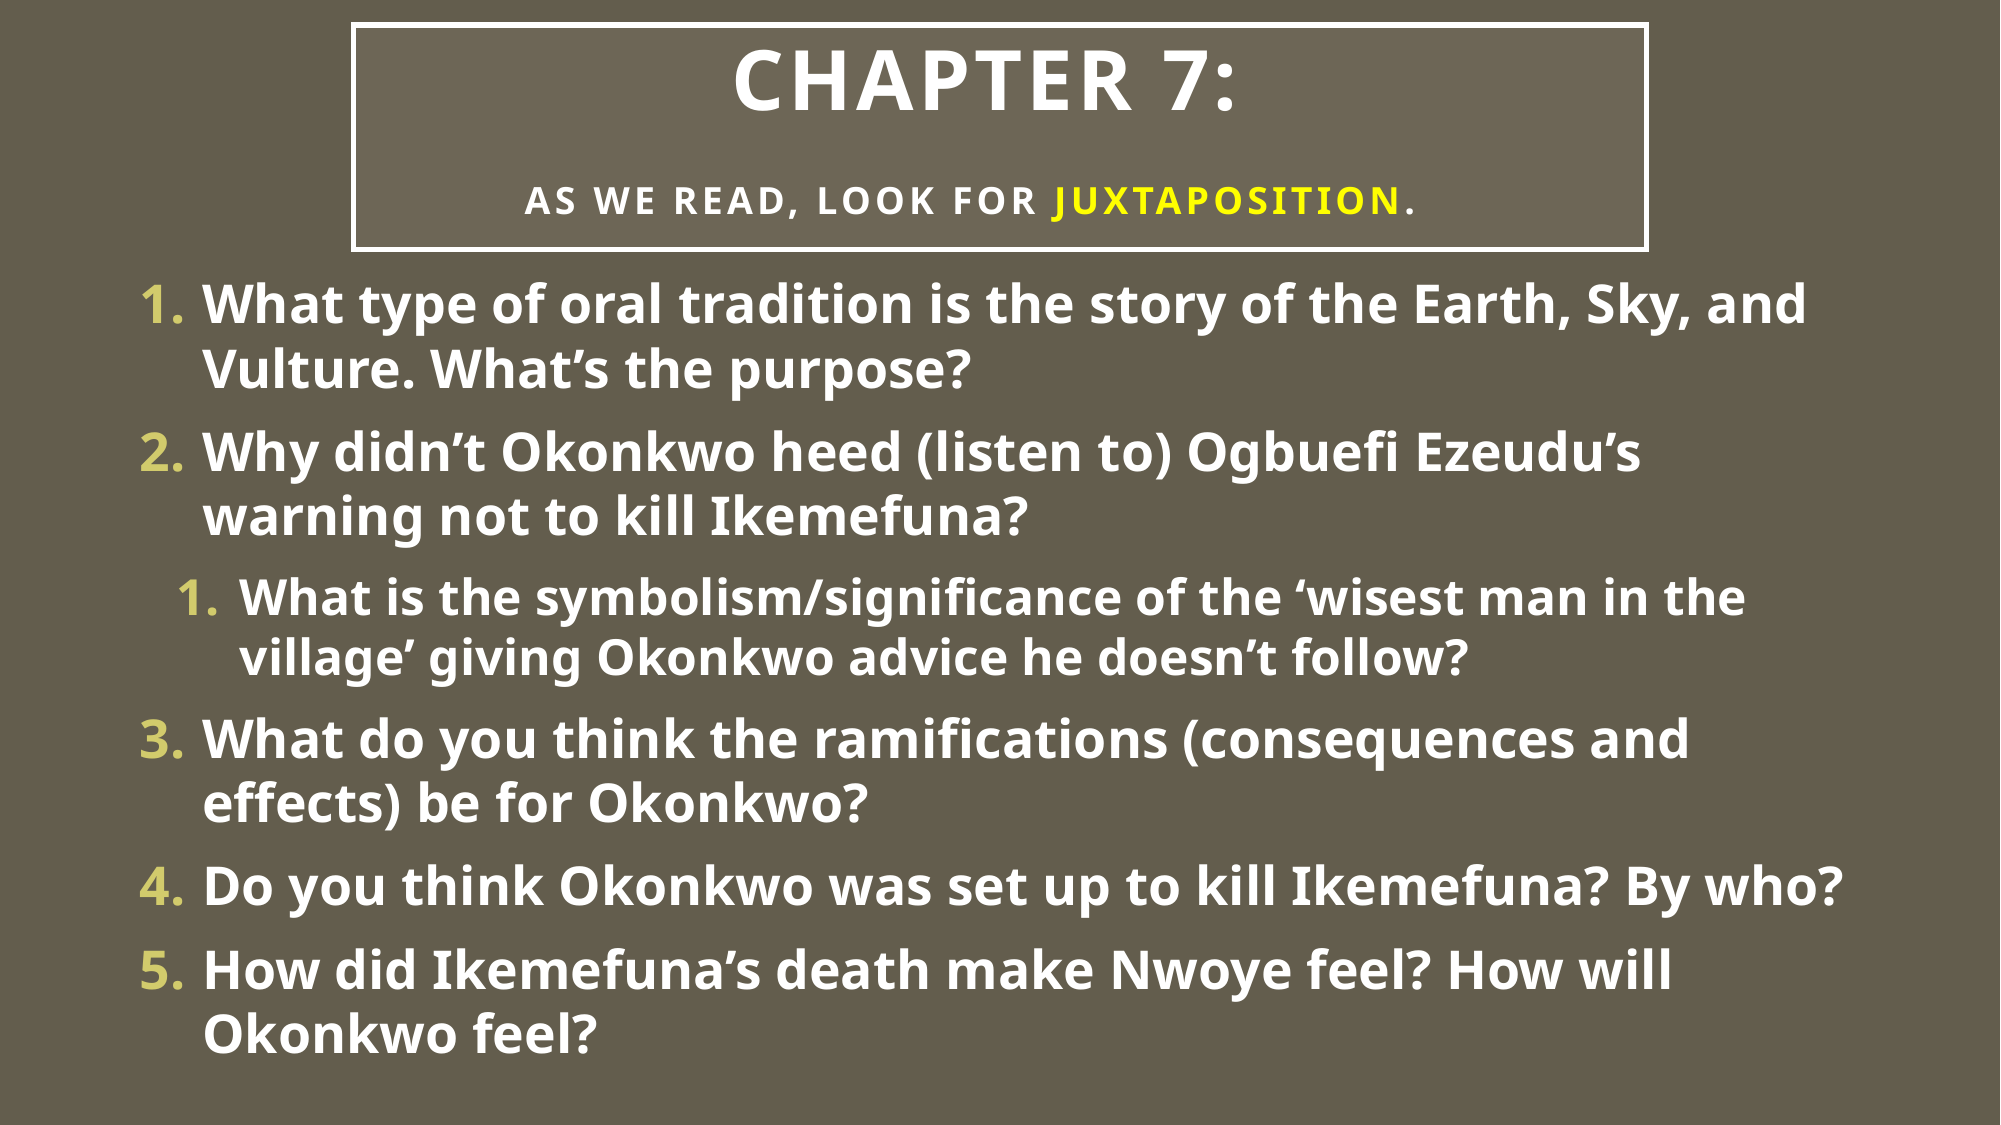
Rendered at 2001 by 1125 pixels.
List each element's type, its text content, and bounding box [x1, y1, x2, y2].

title Chapter 7: as we read, look for juxtaposition. [351, 22, 1649, 252]
list What type of oral tradition is the story of the Earth, Sky, and Vulture. What’s the purpose? Why didn’t Okonkwo heed (listen to) Ogbuefi Ezeudu’s warning not to kill Ikemefuna? What is the symbolism/significance of the ‘wisest man in the village’ giving Okonkwo advice he doesn’t follow? What do you think the ramifications (consequences and effects) be for Okonkwo? Do you think Okonkwo was set up to kill Ikemefuna? By who? How did Ikemefuna’s death make Nwoye feel? How will Okonkwo feel? [124, 262, 1862, 1101]
